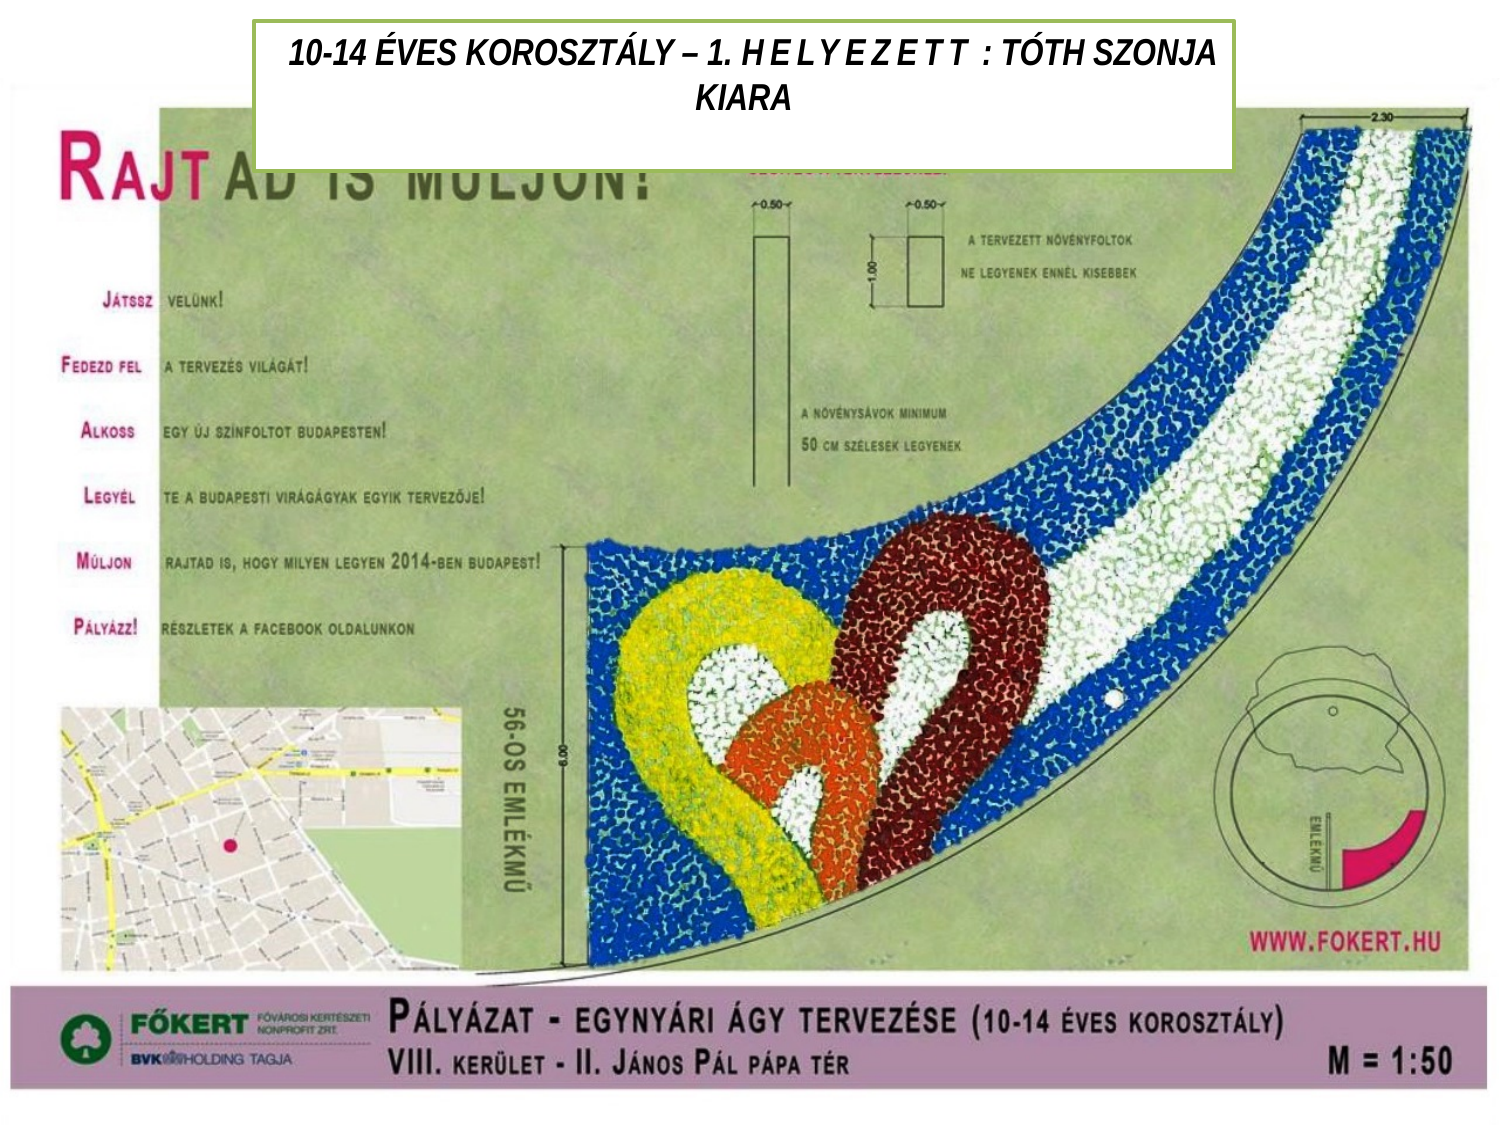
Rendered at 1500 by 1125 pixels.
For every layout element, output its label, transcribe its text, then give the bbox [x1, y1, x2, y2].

picture [0, 77, 1500, 1125]
text_box 10-14 éves korosztály – 1. helyezett : Tóth Szonja Kiara [252, 19, 1236, 76]
